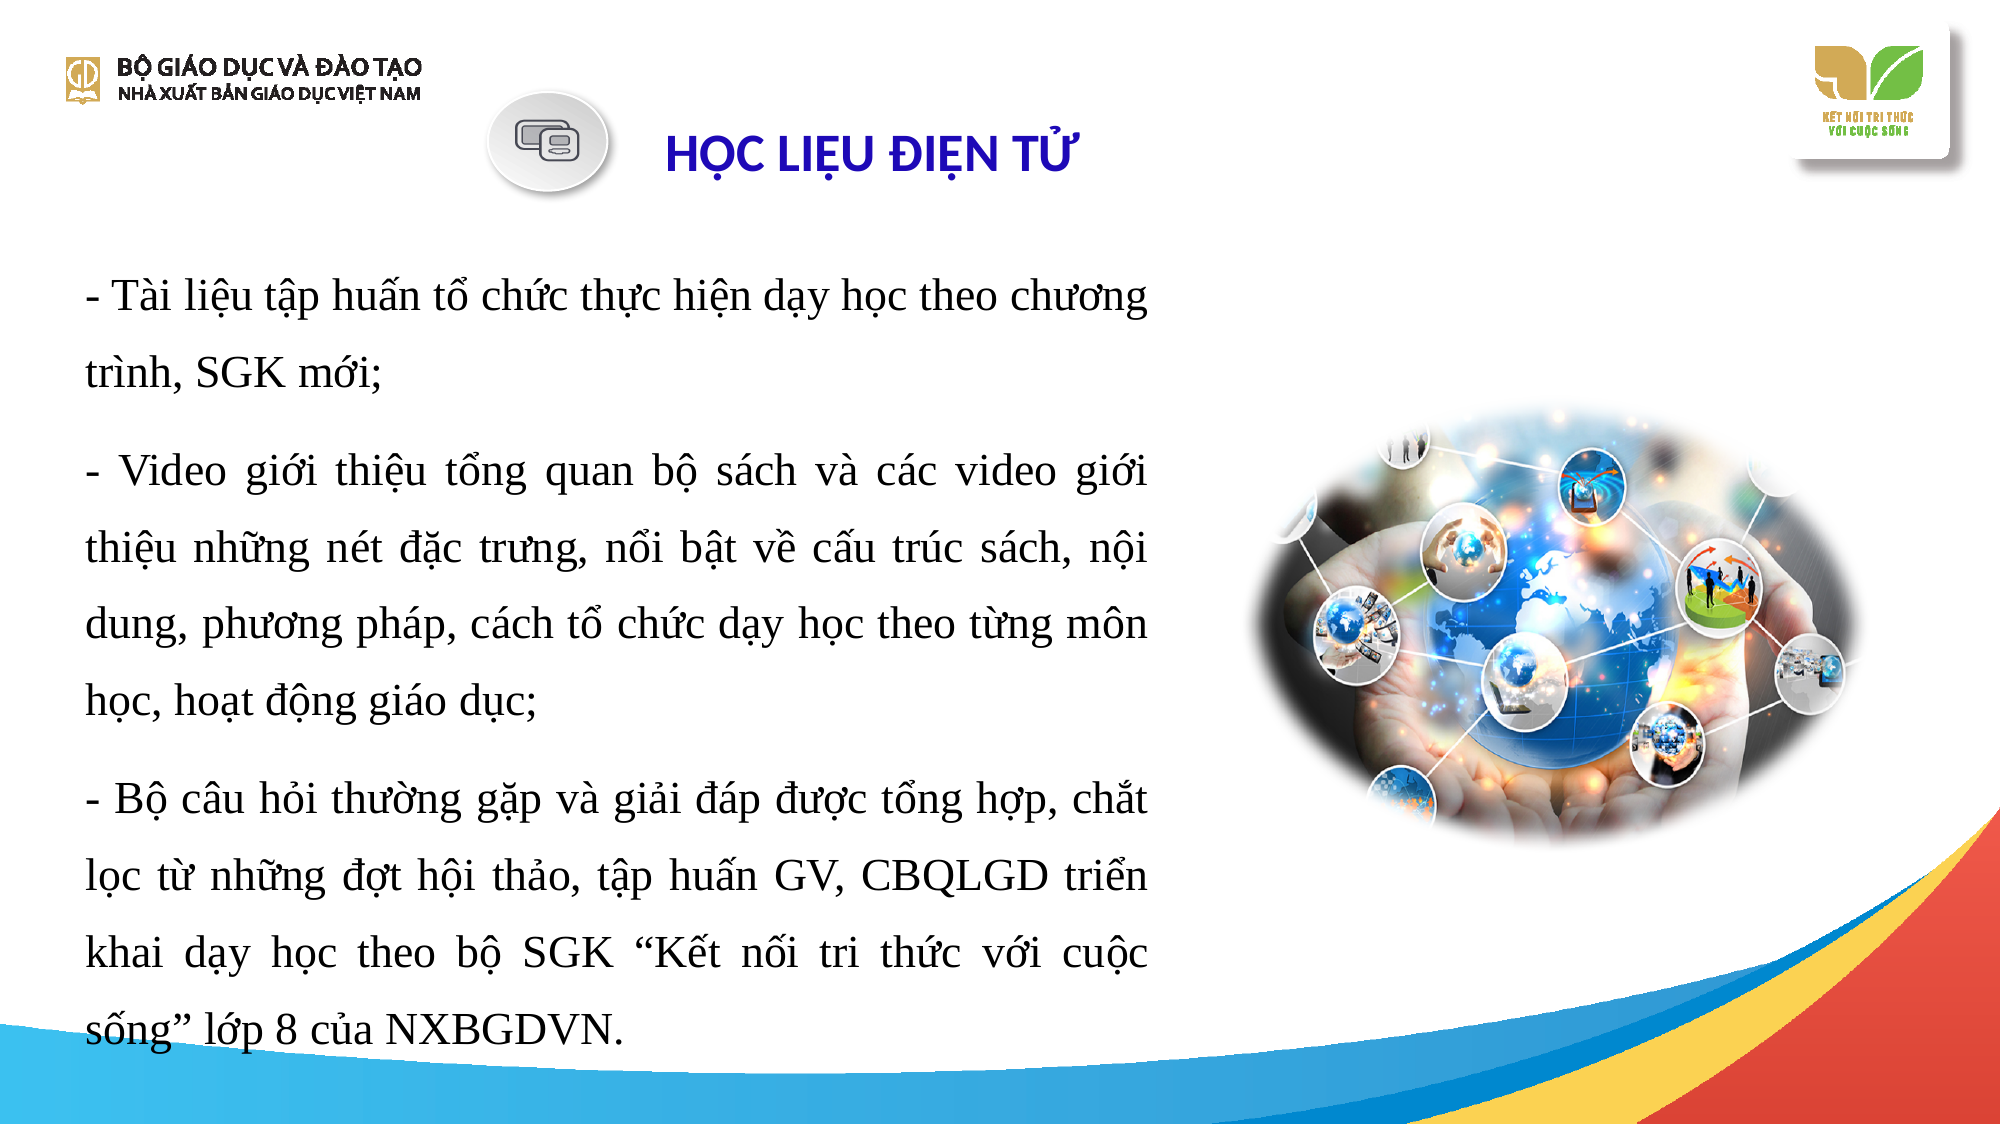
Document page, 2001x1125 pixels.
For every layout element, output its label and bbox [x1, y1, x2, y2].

text_box [487, 91, 608, 191]
picture [0, 0, 2000, 1125]
